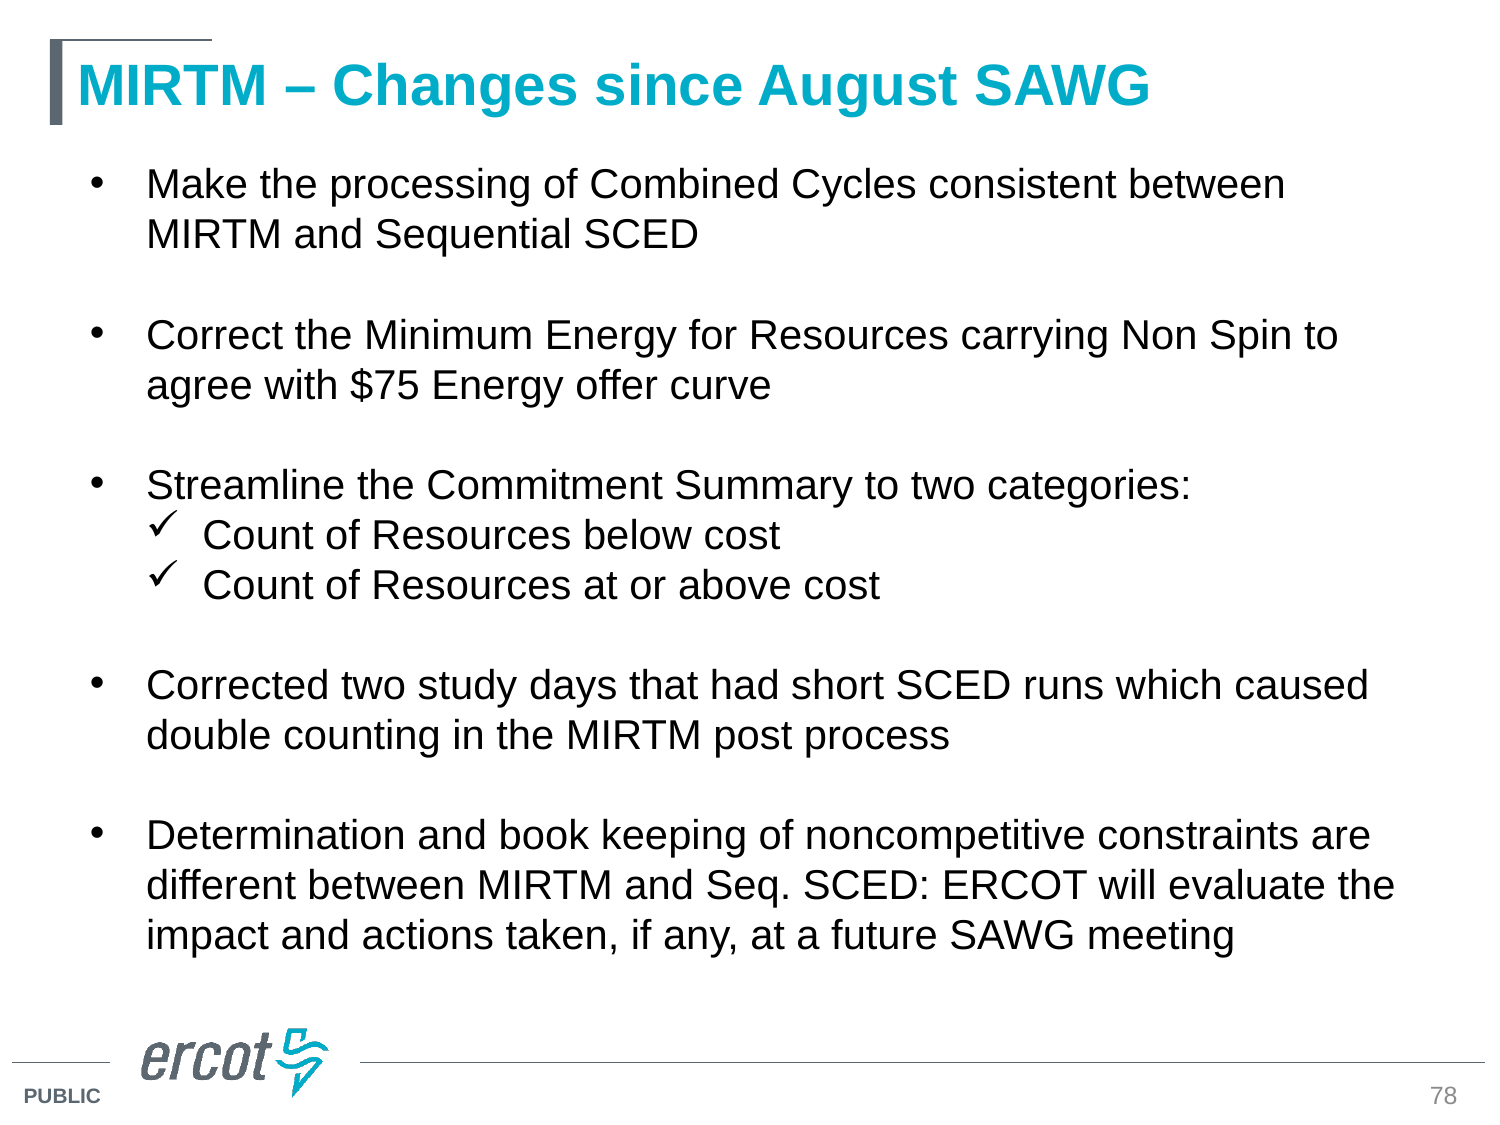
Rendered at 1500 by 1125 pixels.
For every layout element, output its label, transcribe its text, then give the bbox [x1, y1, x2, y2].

text_box Make the processing of Combined Cycles consistent between MIRTM and Sequential SCED Correct the Minimum Energy for Resources carrying Non Spin to agree with $75 Energy offer curve Streamline the Commitment Summary to two categories: Count of Resources below cost Count of Resources at or above cost Corrected two study days that had short SCED runs which caused double counting in the MIRTM post process Determination and book keeping of noncompetitive constraints are different between MIRTM and Seq. SCED: ERCOT will evaluate the impact and actions taken, if any, at a future SAWG meeting [74, 149, 1413, 965]
title MIRTM – Changes since August SAWG [62, 39, 1450, 125]
picture [137, 1024, 332, 1100]
slide_number 78 [1400, 1076, 1488, 1113]
